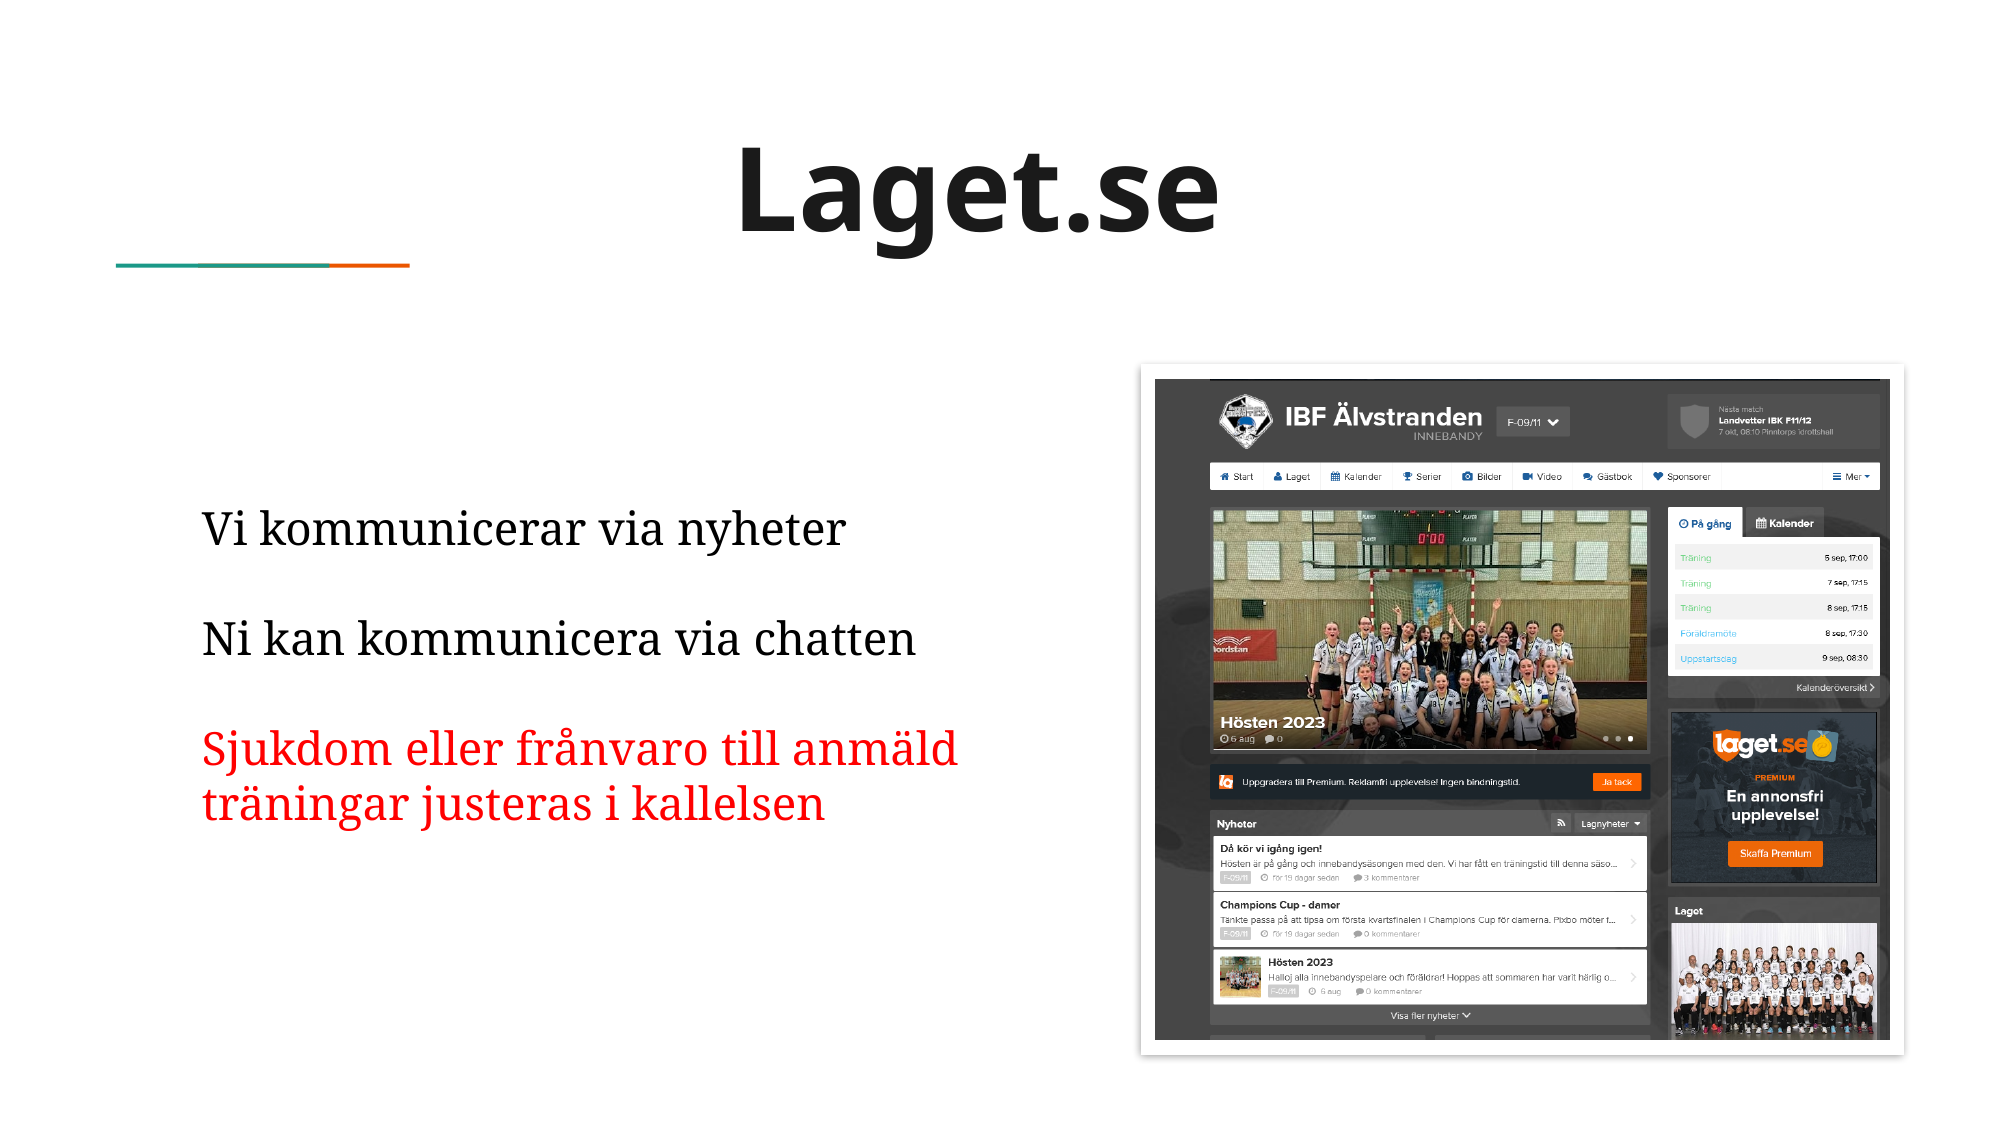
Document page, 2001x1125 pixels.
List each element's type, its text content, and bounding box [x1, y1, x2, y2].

picture [1155, 378, 1891, 1041]
text_box Vi kommunicerar via nyheter Ni kan kommunicera via chatten Sjukdom eller frånvaro till anmäld träningar justeras i kallelsen [186, 484, 1044, 900]
title Laget.se [136, 84, 1818, 263]
